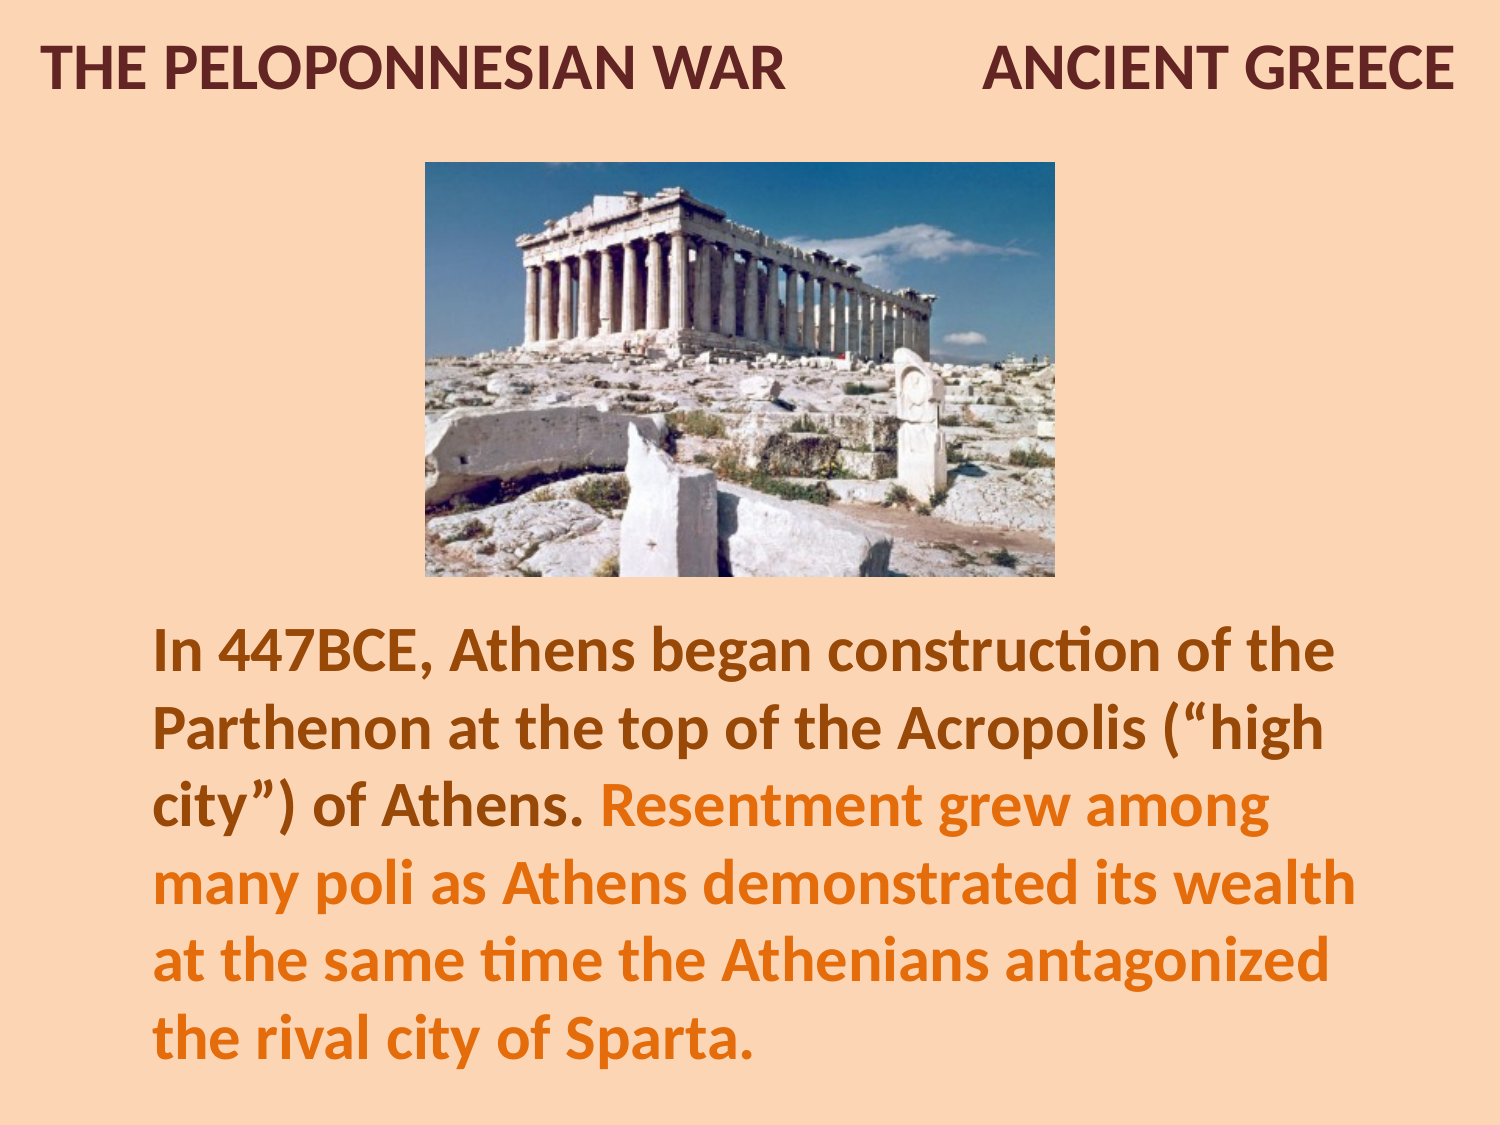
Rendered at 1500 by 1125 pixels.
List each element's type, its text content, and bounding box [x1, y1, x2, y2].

text_box THE PELOPONNESIAN WAR ANCIENT GREECE [24, 24, 1488, 100]
text_box In 447BCE, Athens began construction of the Parthenon at the top of the Acropolis (“high city”) of Athens. Resentment grew among many poli as Athens demonstrated its wealth at the same time the Athenians antagonized the rival city of Sparta. [137, 599, 1400, 1080]
picture [424, 162, 1055, 577]
